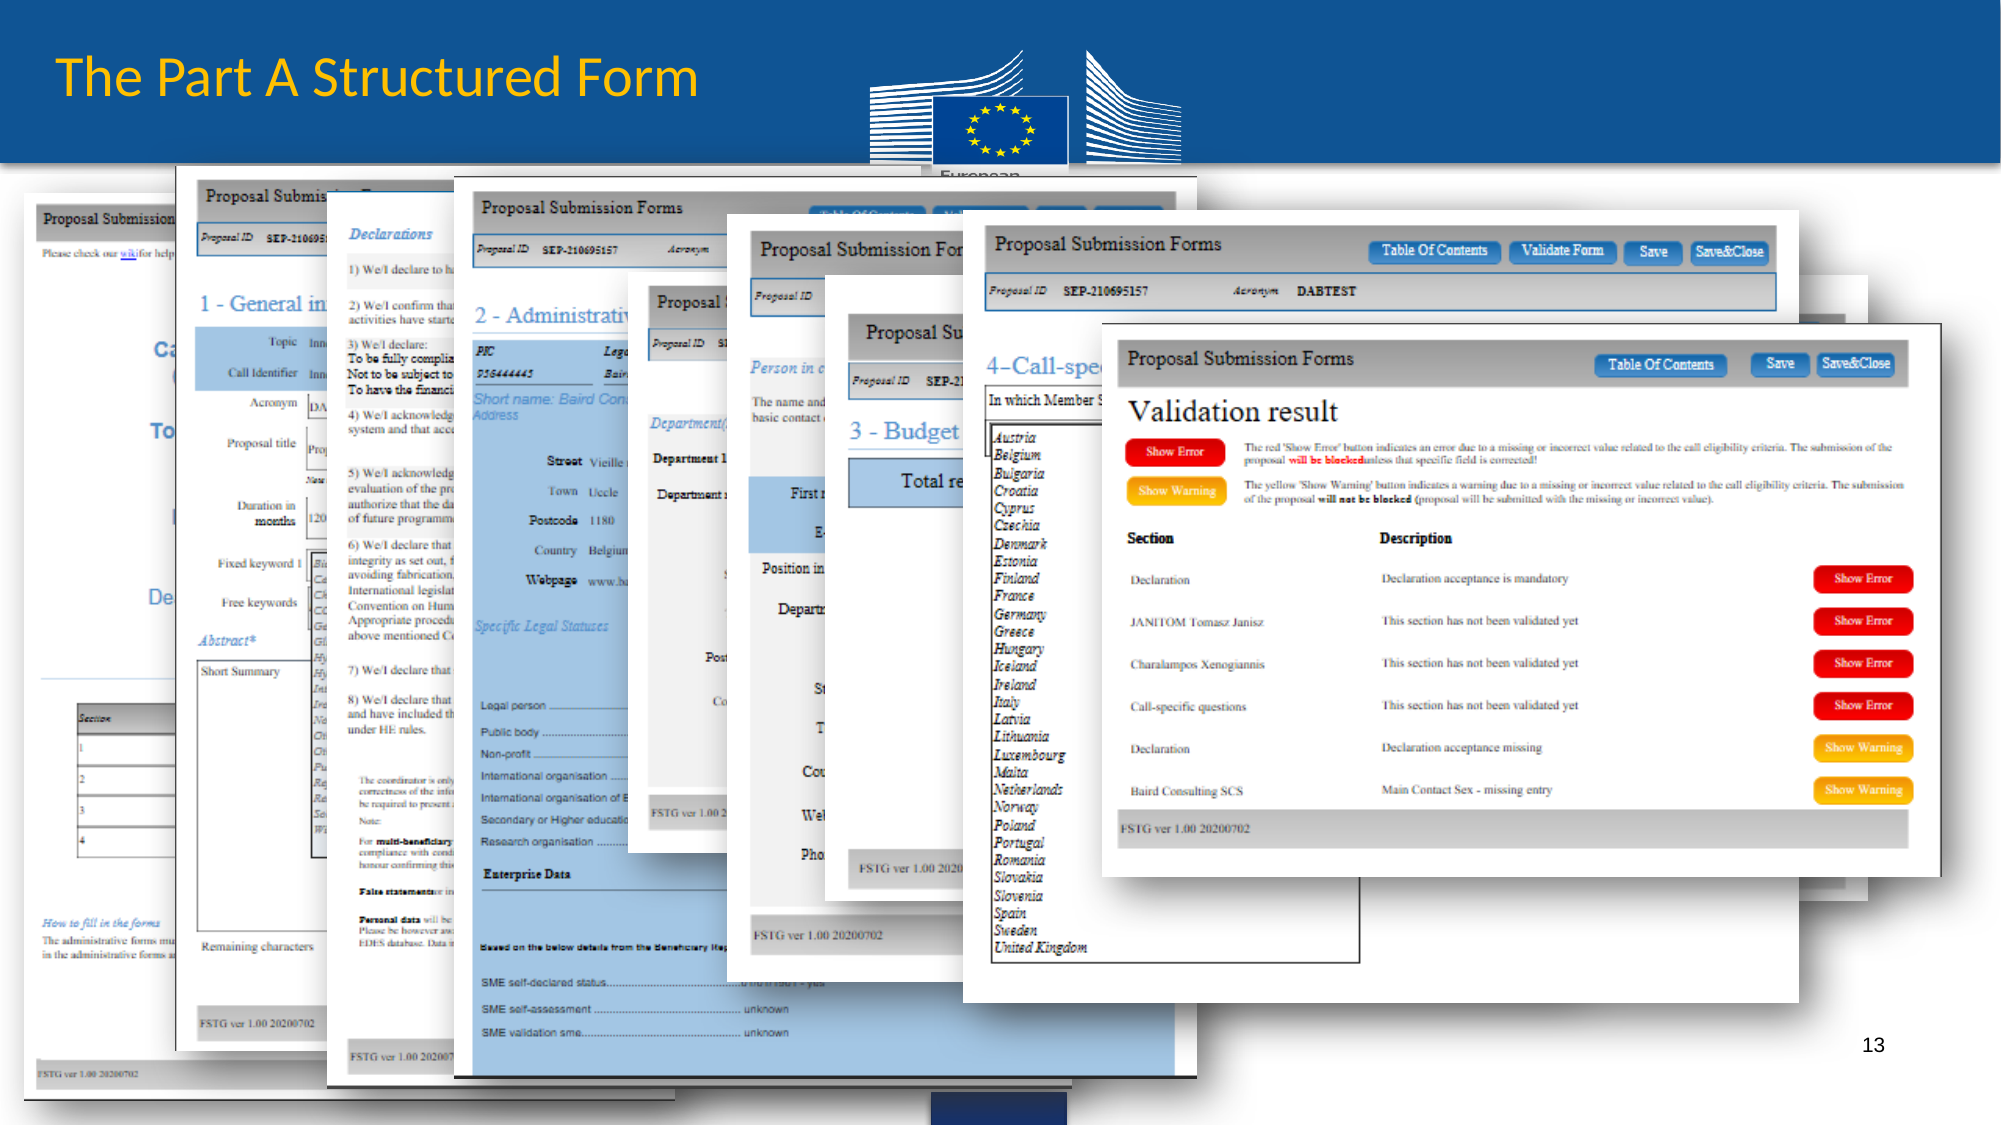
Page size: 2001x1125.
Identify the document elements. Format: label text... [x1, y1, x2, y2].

picture [24, 165, 1942, 1101]
text_box The Part A Structured Form [40, 30, 1126, 116]
slide_number 13 [1433, 1024, 1900, 1103]
